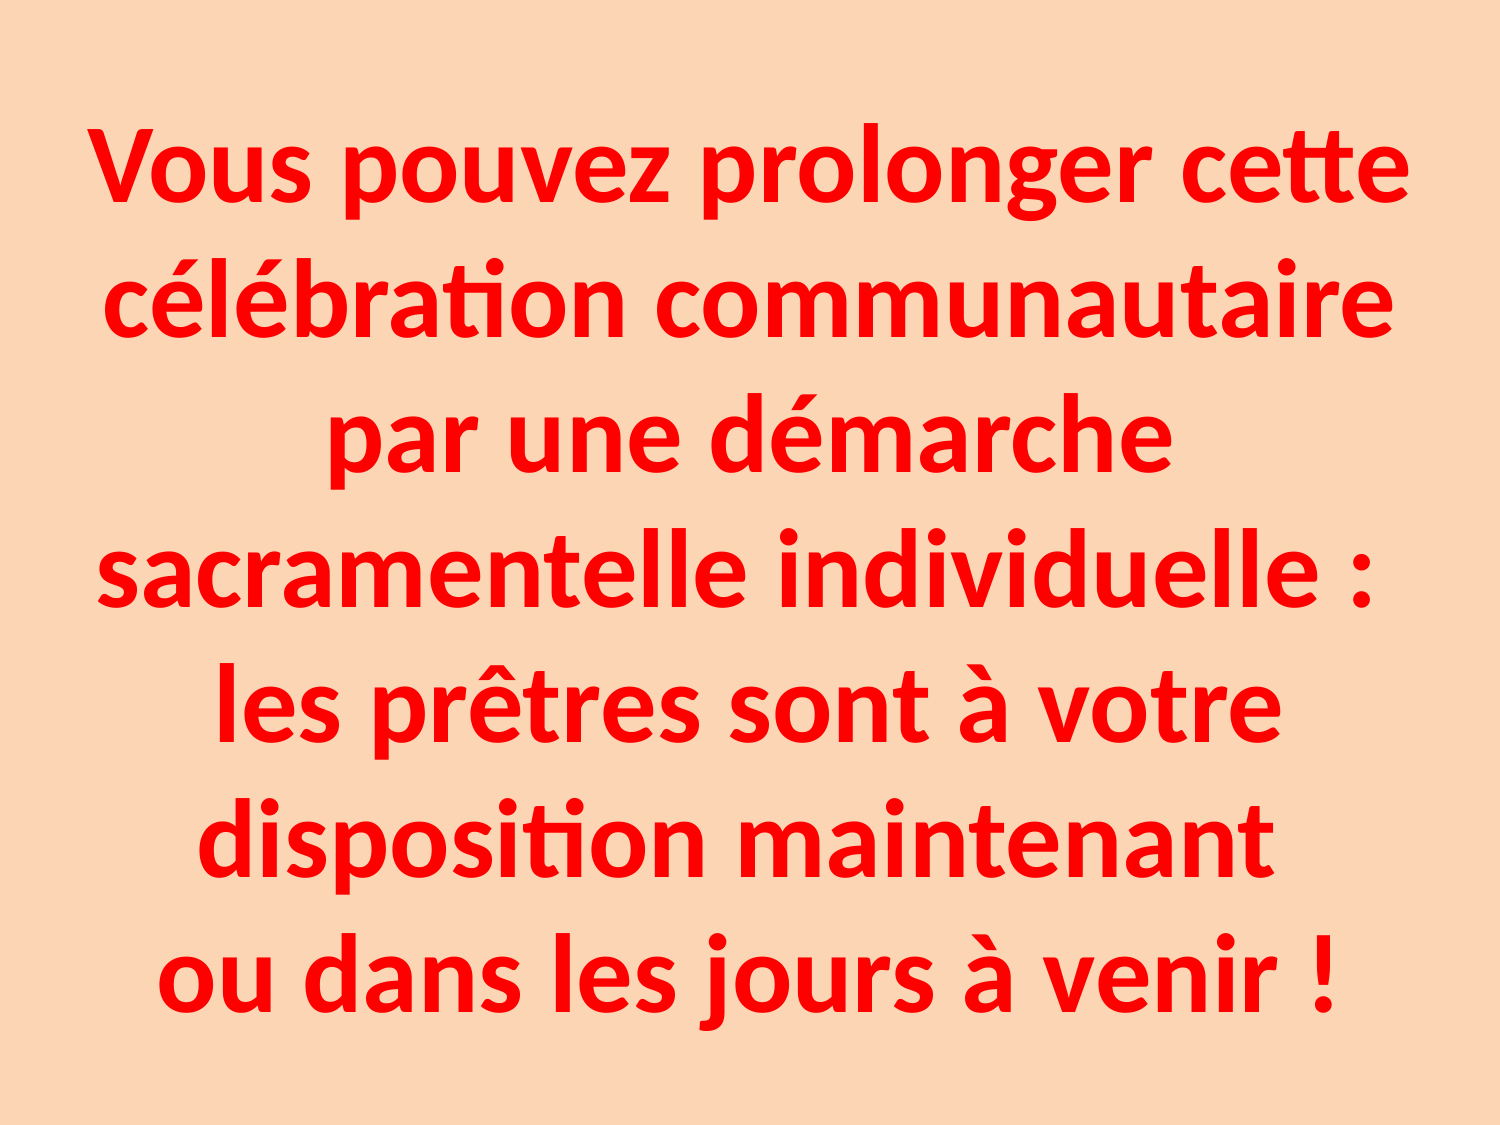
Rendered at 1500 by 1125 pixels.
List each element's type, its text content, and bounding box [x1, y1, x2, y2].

title Vous pouvez prolonger cette célébration communautaire par une démarche sacramentelle individuelle : les prêtres sont à votre disposition maintenant ou dans les jours à venir ! [0, 0, 1500, 1125]
